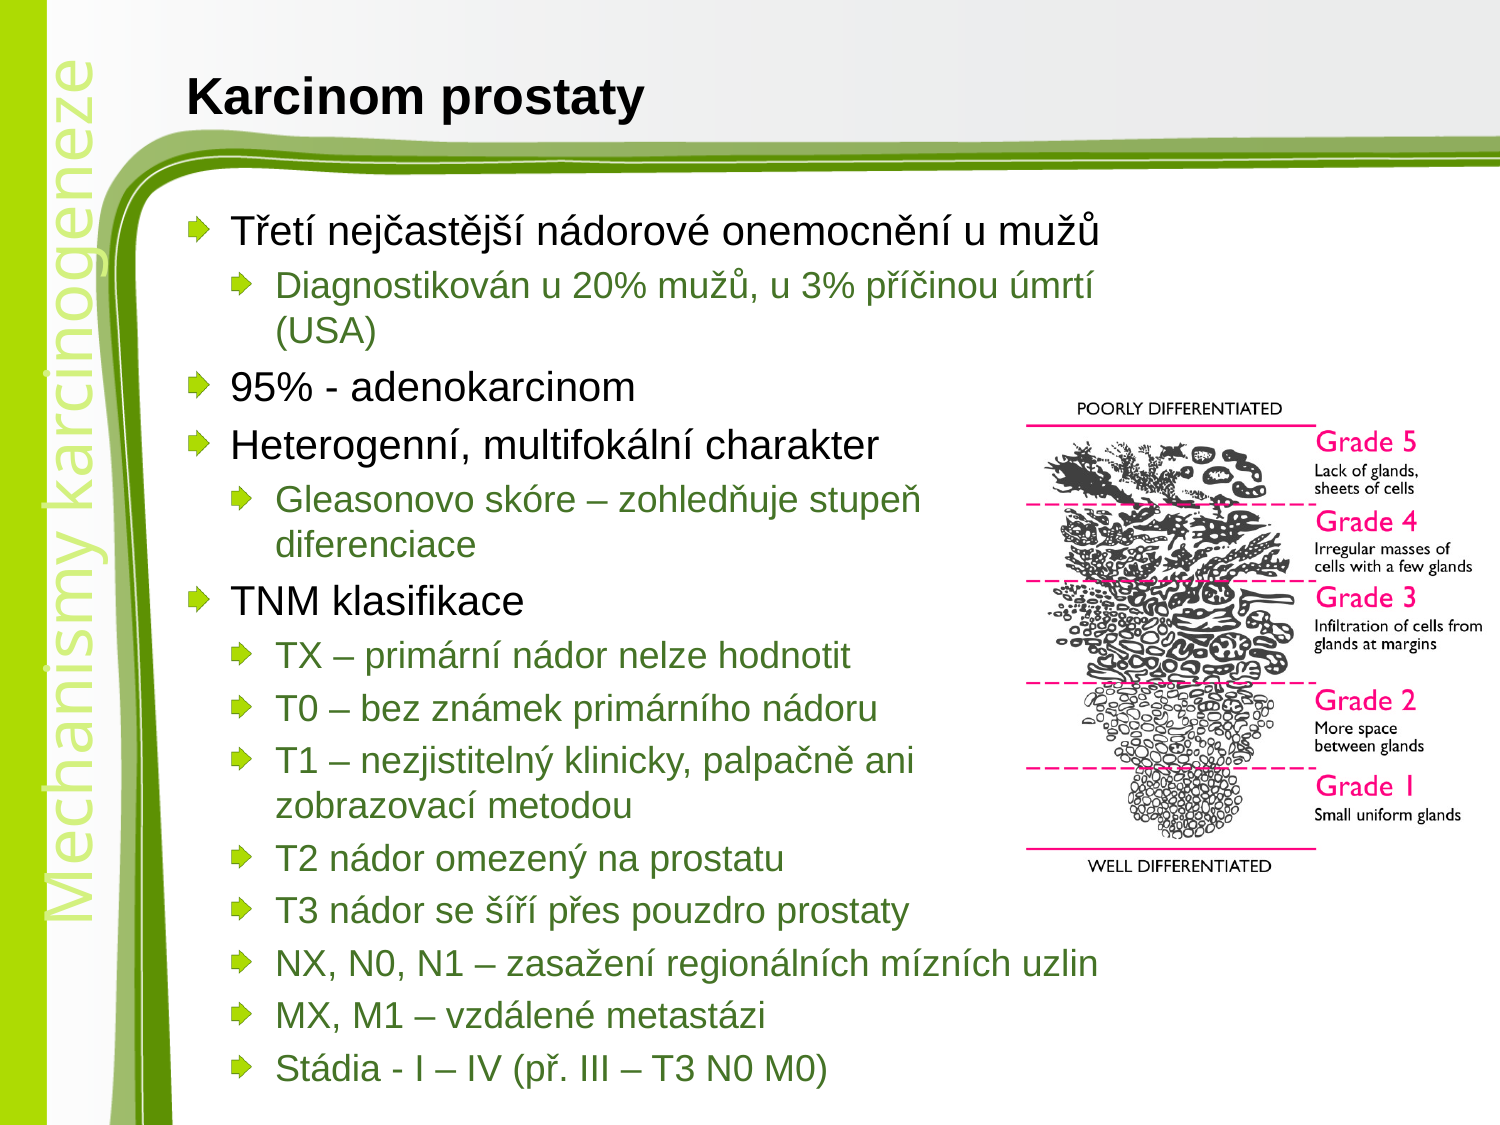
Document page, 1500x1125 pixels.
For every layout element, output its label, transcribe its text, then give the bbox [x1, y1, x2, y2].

title Karcinom prostaty [171, 42, 1343, 146]
list Třetí nejčastější nádorové onemocnění u mužů Diagnostikován u 20% mužů, u 3% příčinou úmrtí (USA) 95% - adenokarcinom Heterogenní, multifokální charakter Gleasonovo skóre – zohledňuje stupeň diferenciace TNM klasifikace TX – primární nádor nelze hodnotit T0 – bez známek primárního nádoru T1 – nezjistitelný klinicky, palpačně ani zobrazovací metodou T2 nádor omezený na prostatu T3 nádor se šíří přes pouzdro prostaty NX, N0, N1 – zasažení regionálních mízních uzlin MX, M1 – vzdálené metastázi Stádia - I – IV (př. III – T3 N0 M0) [171, 196, 1128, 994]
picture [0, 0, 1500, 1125]
